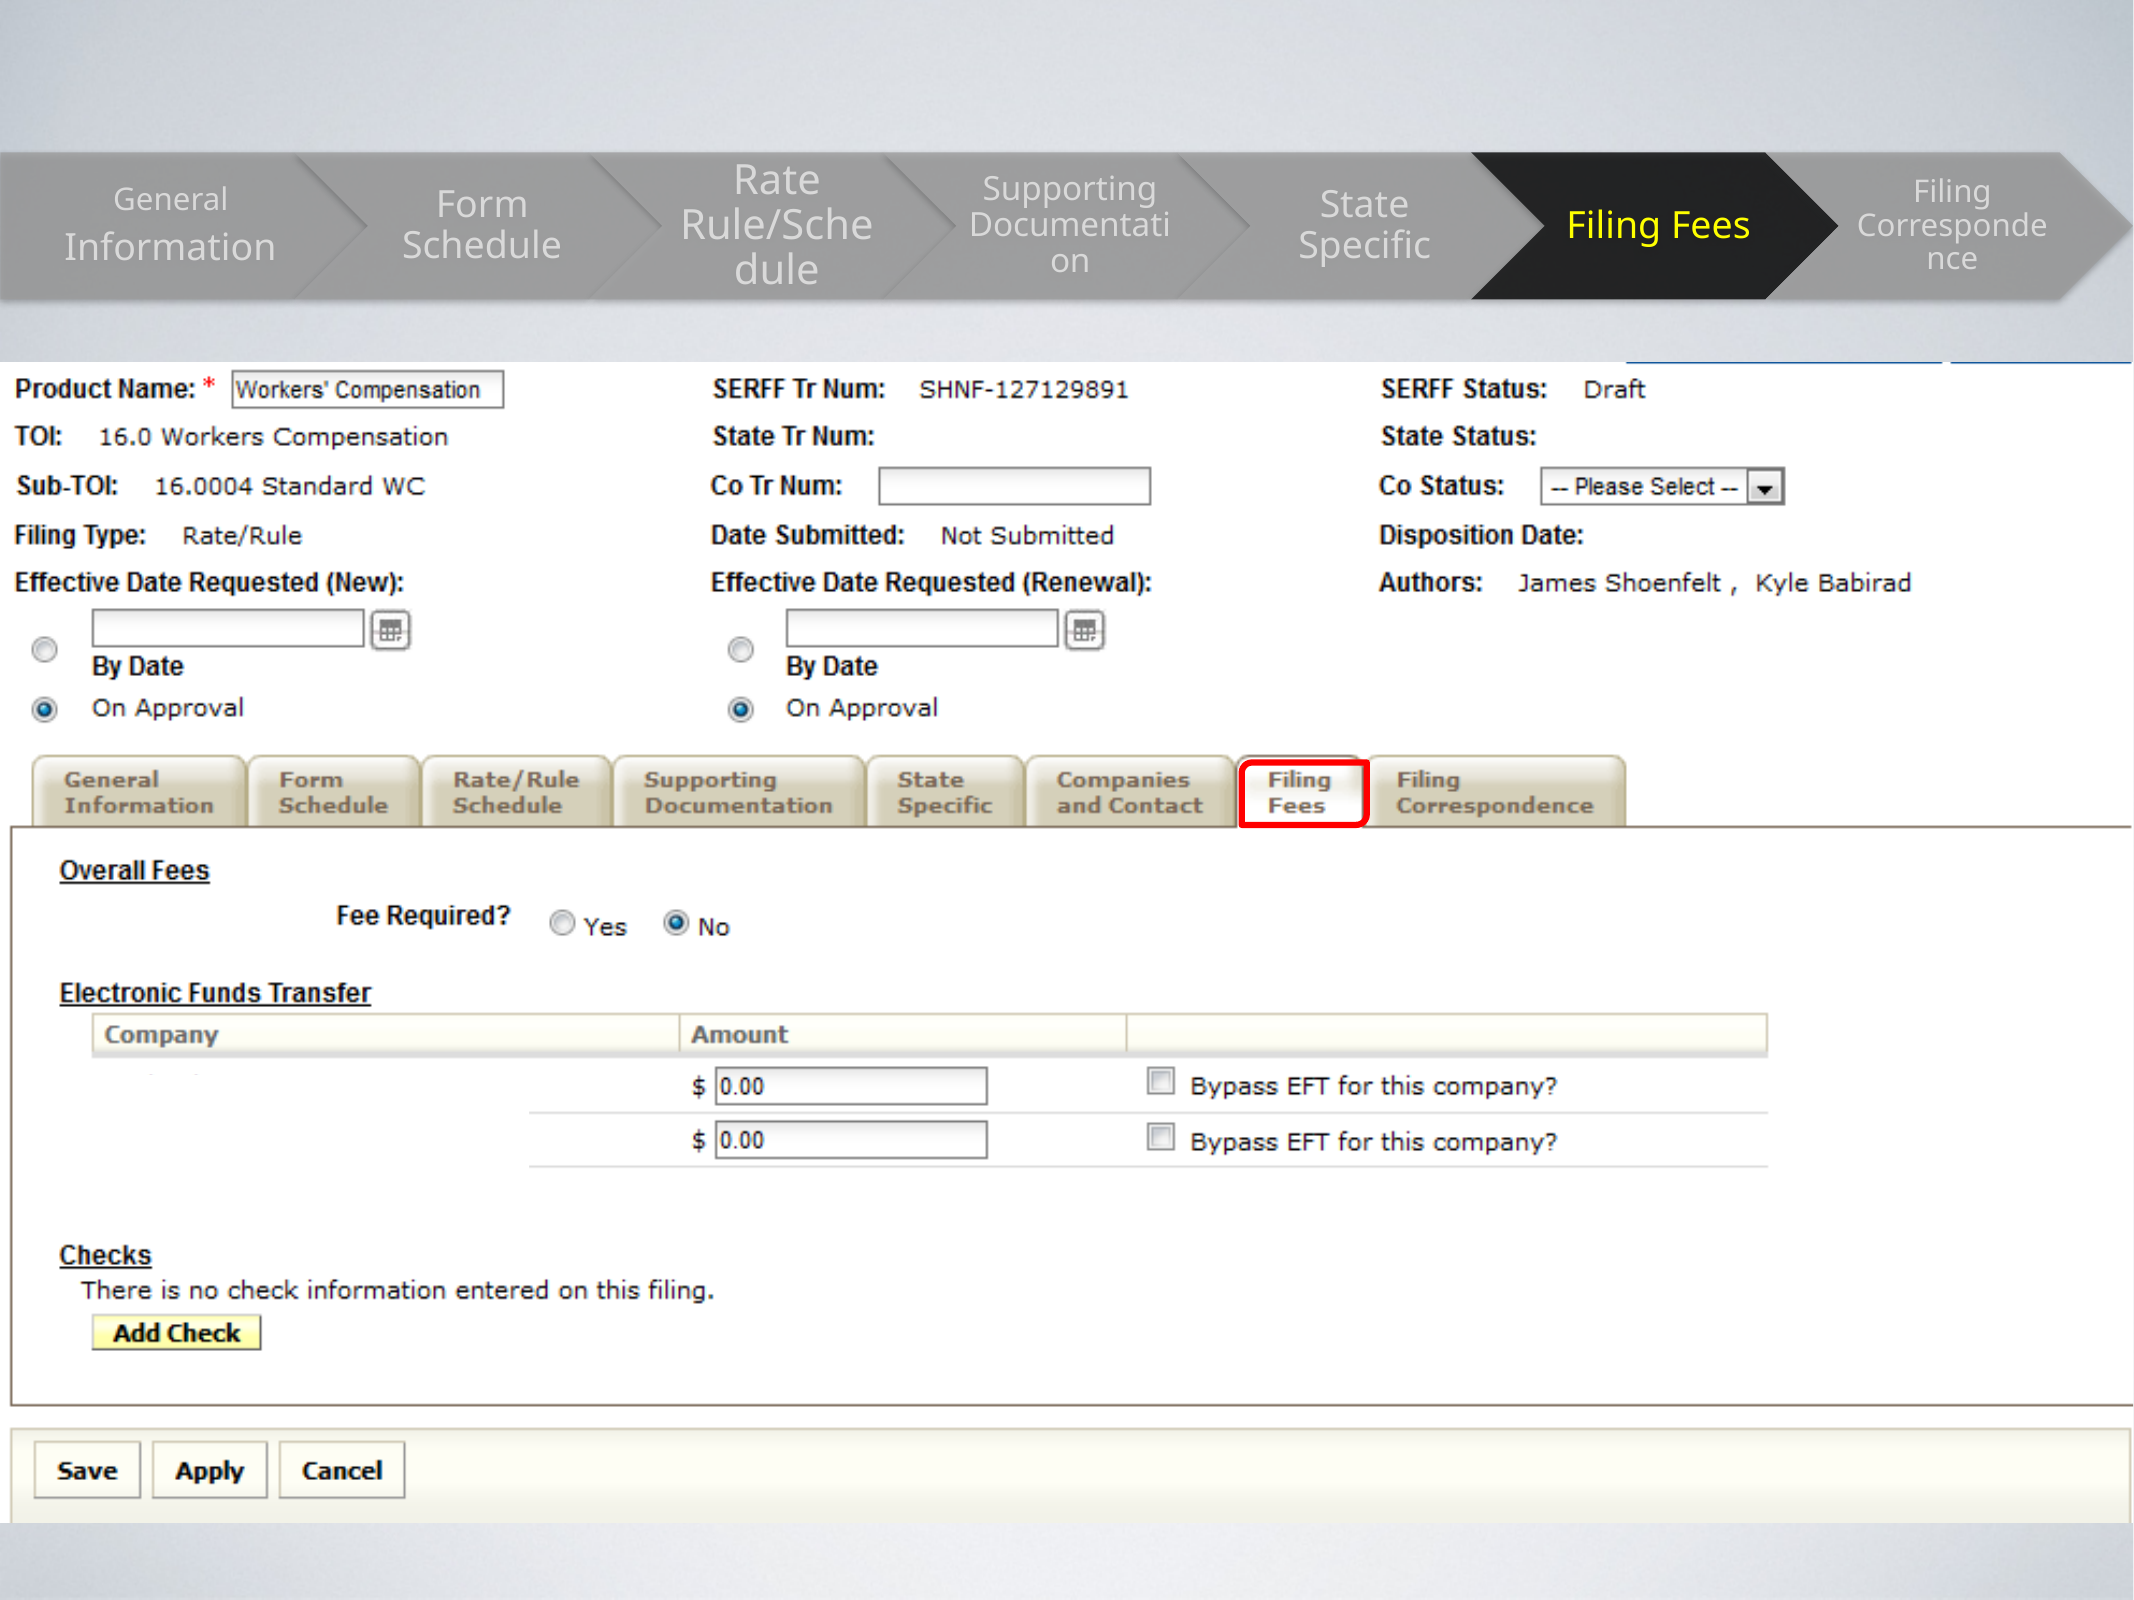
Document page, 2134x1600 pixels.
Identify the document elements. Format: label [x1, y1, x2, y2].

text_box [0, 0, 2134, 1523]
picture [0, 1523, 2134, 1600]
